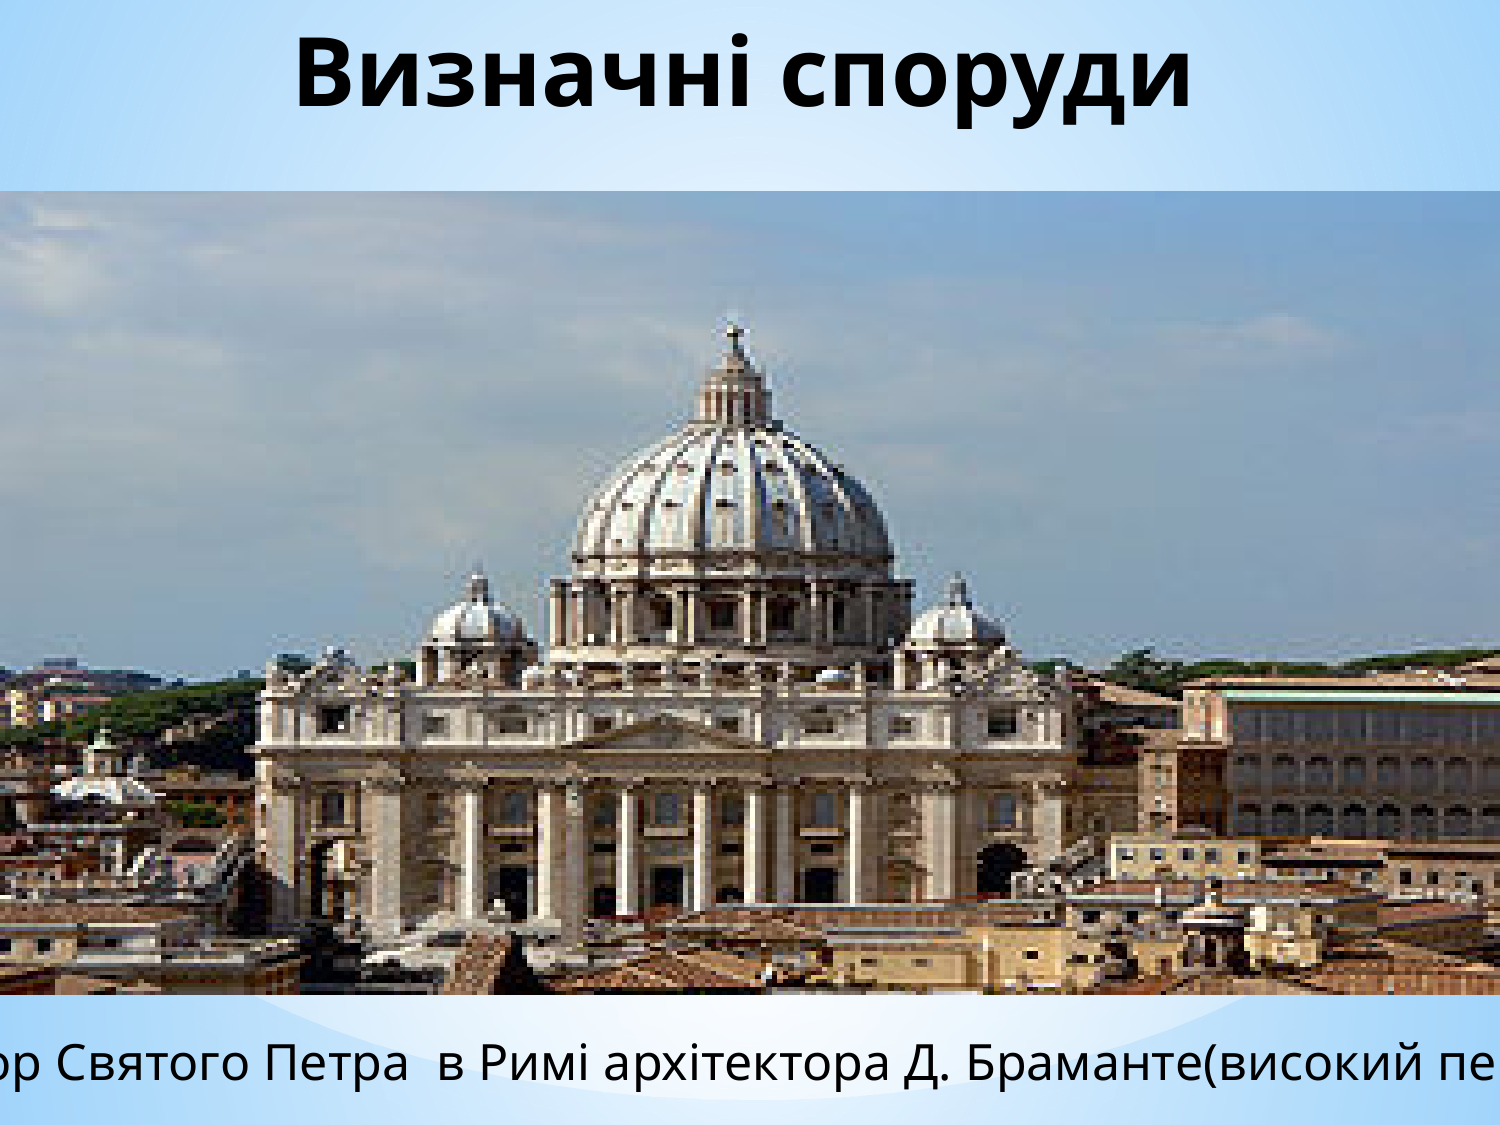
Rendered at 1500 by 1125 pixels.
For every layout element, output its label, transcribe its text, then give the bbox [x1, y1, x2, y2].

picture [0, 190, 1500, 995]
text_box Собор Святого Петра в Римі архітектора Д. Браманте(високий період) [0, 1023, 1500, 1098]
title Визначні споруди [100, 3, 1211, 188]
